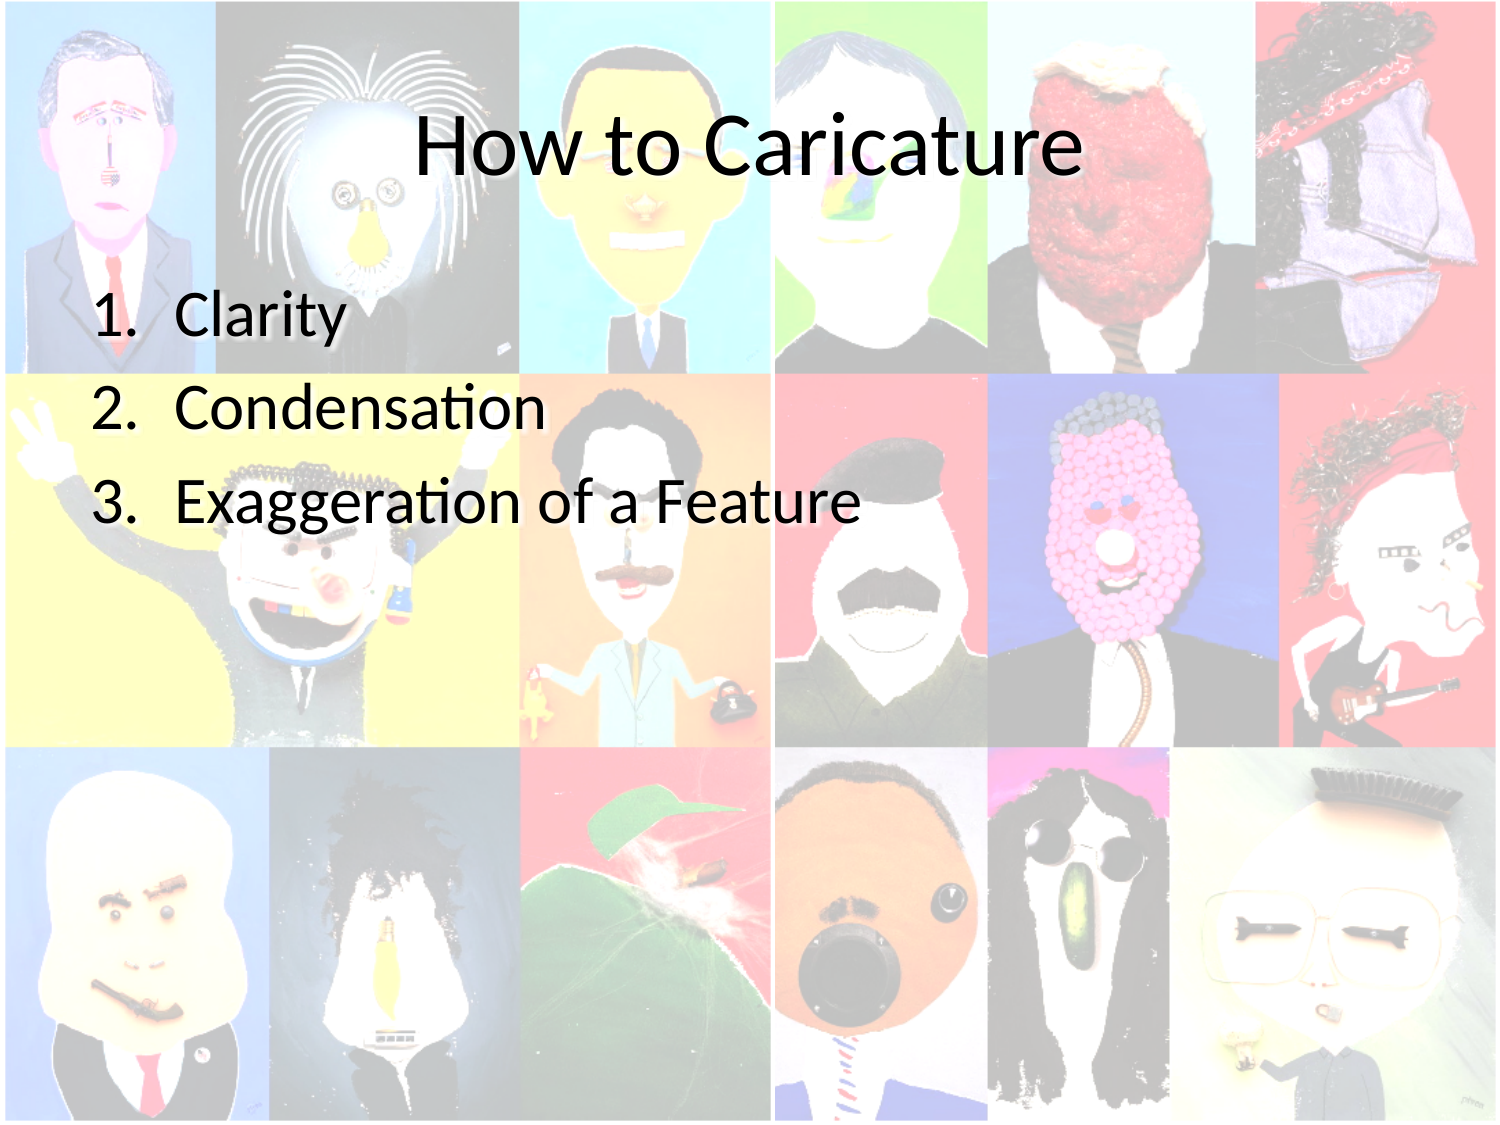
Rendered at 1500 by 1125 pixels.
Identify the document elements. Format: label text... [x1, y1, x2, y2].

list Clarity Condensation Exaggeration of a Feature [75, 262, 1125, 1005]
title How to Caricature [75, 45, 1425, 233]
picture [0, 0, 1500, 1125]
